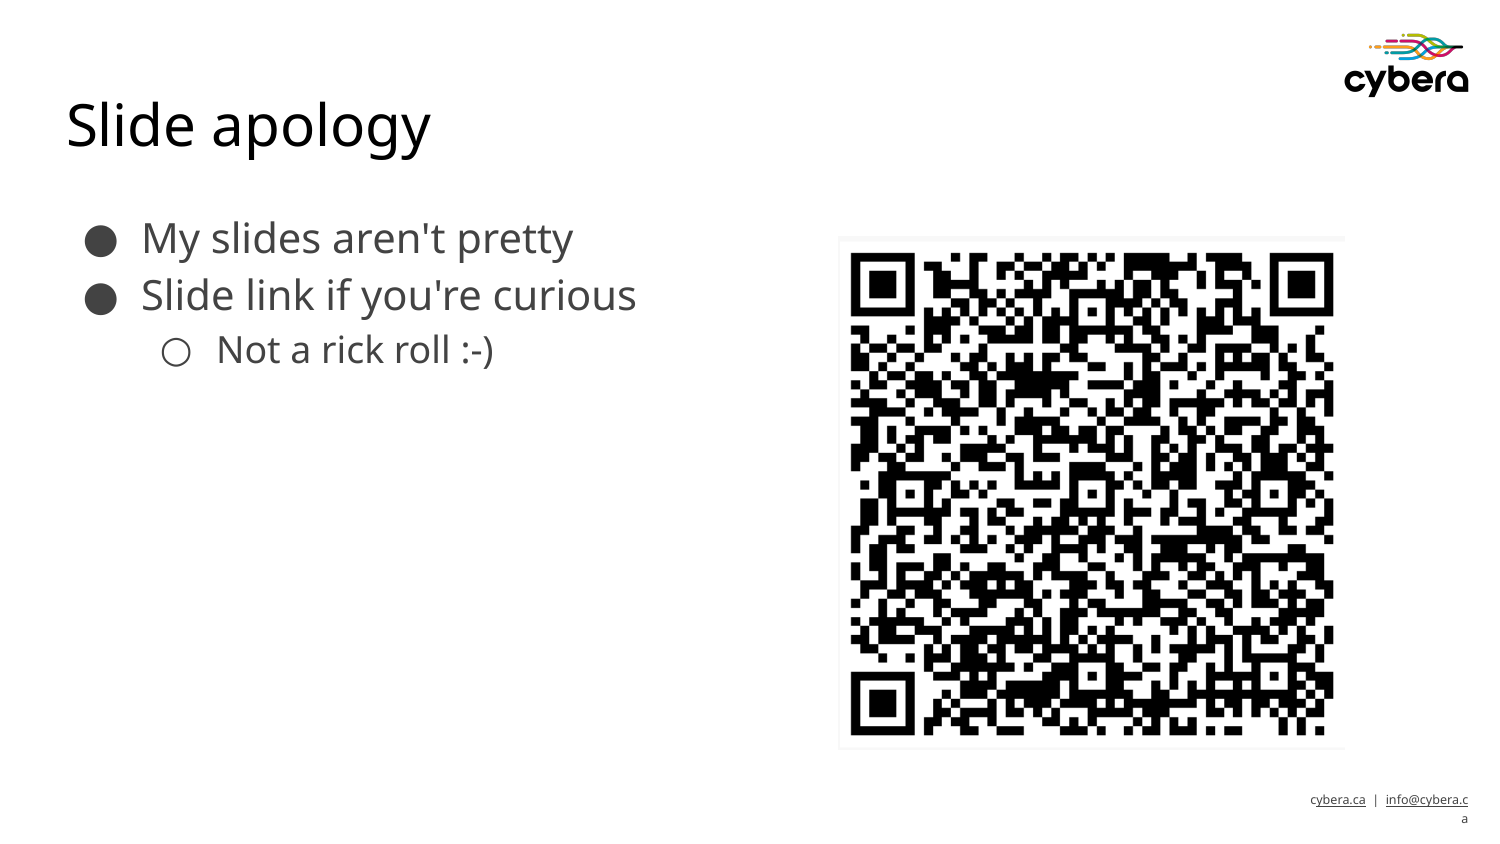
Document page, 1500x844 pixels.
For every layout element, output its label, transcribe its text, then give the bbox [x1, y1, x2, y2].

title Slide apology [51, 72, 1314, 167]
picture [1344, 33, 1469, 98]
picture [837, 236, 1345, 750]
list My slides aren't pretty Slide link if you're curious Not a rick roll :-) [51, 189, 1451, 750]
